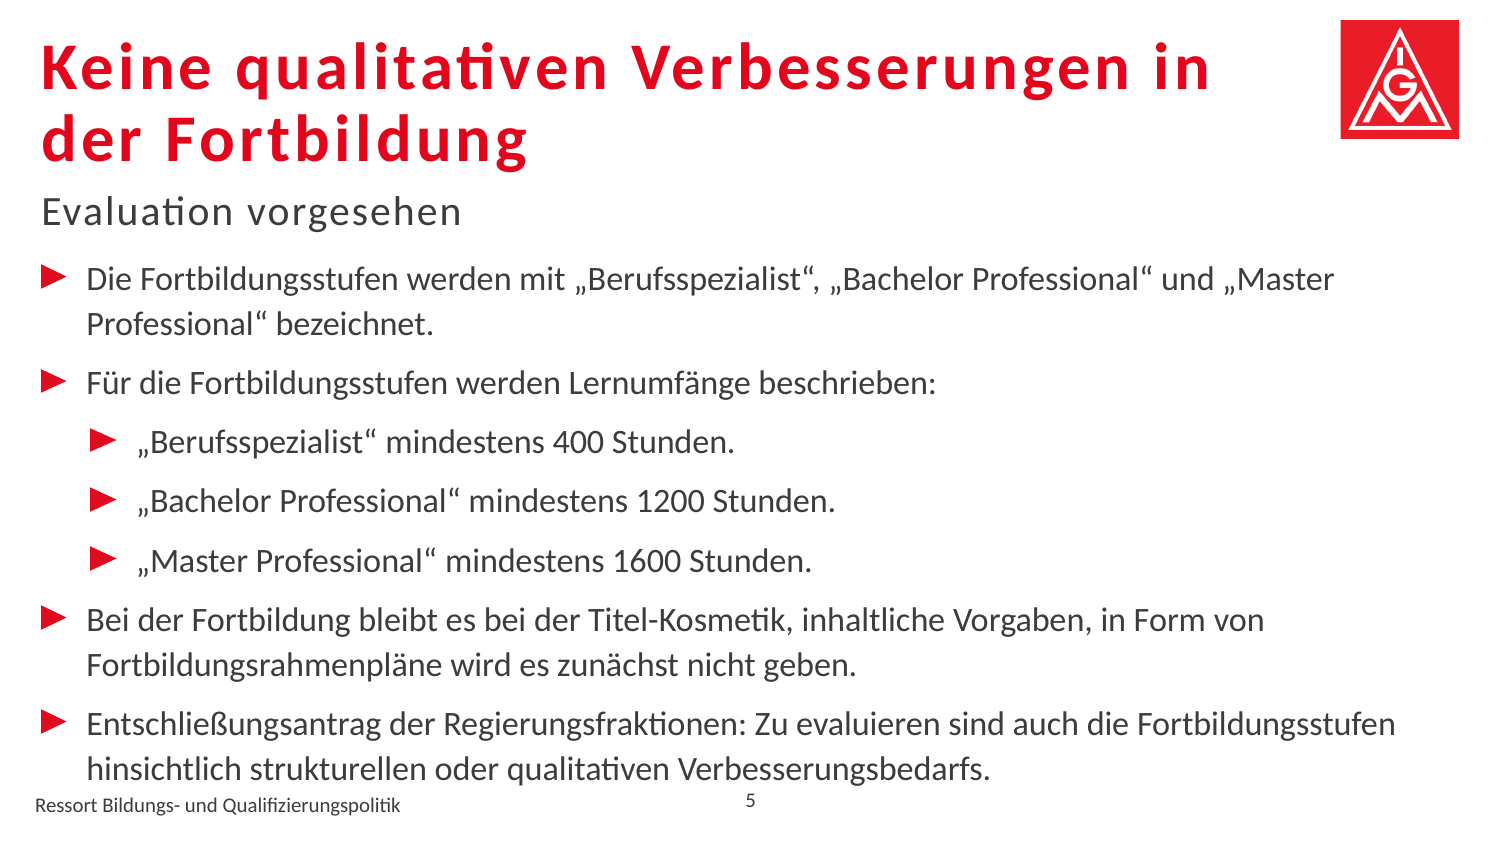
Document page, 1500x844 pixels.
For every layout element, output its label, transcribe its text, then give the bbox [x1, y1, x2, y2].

picture [90, 546, 115, 571]
list Die Fortbildungsstufen werden mit „Berufsspezialist“, „Bachelor Professional“ und „Master Professional“ bezeichnet. Für die Fortbildungsstufen werden Lernumfänge beschrieben: „Berufsspezialist“ mindestens 400 Stunden. „Bachelor Professional“ mindestens 1200 Stunden. „Master Professional“ mindestens 1600 Stunden. Bei der Fortbildung bleibt es bei der Titel-Kosmetik, inhaltliche Vorgaben, in Form von Fortbildungsrahmenpläne wird es zunächst nicht geben. Entschließungsantrag der Regierungsfraktionen: Zu evaluieren sind auch die Fortbildungsstufen hinsichtlich strukturellen oder qualitativen Verbesserungsbedarfs. [41, 253, 1459, 788]
picture [41, 369, 66, 393]
picture [41, 605, 66, 630]
title Keine qualitativen Verbesserungen in der Fortbildung [41, 32, 1233, 157]
picture [41, 264, 66, 289]
picture [41, 709, 66, 734]
picture [90, 487, 115, 512]
picture [90, 428, 115, 452]
list Evaluation vorgesehen [41, 171, 1459, 253]
